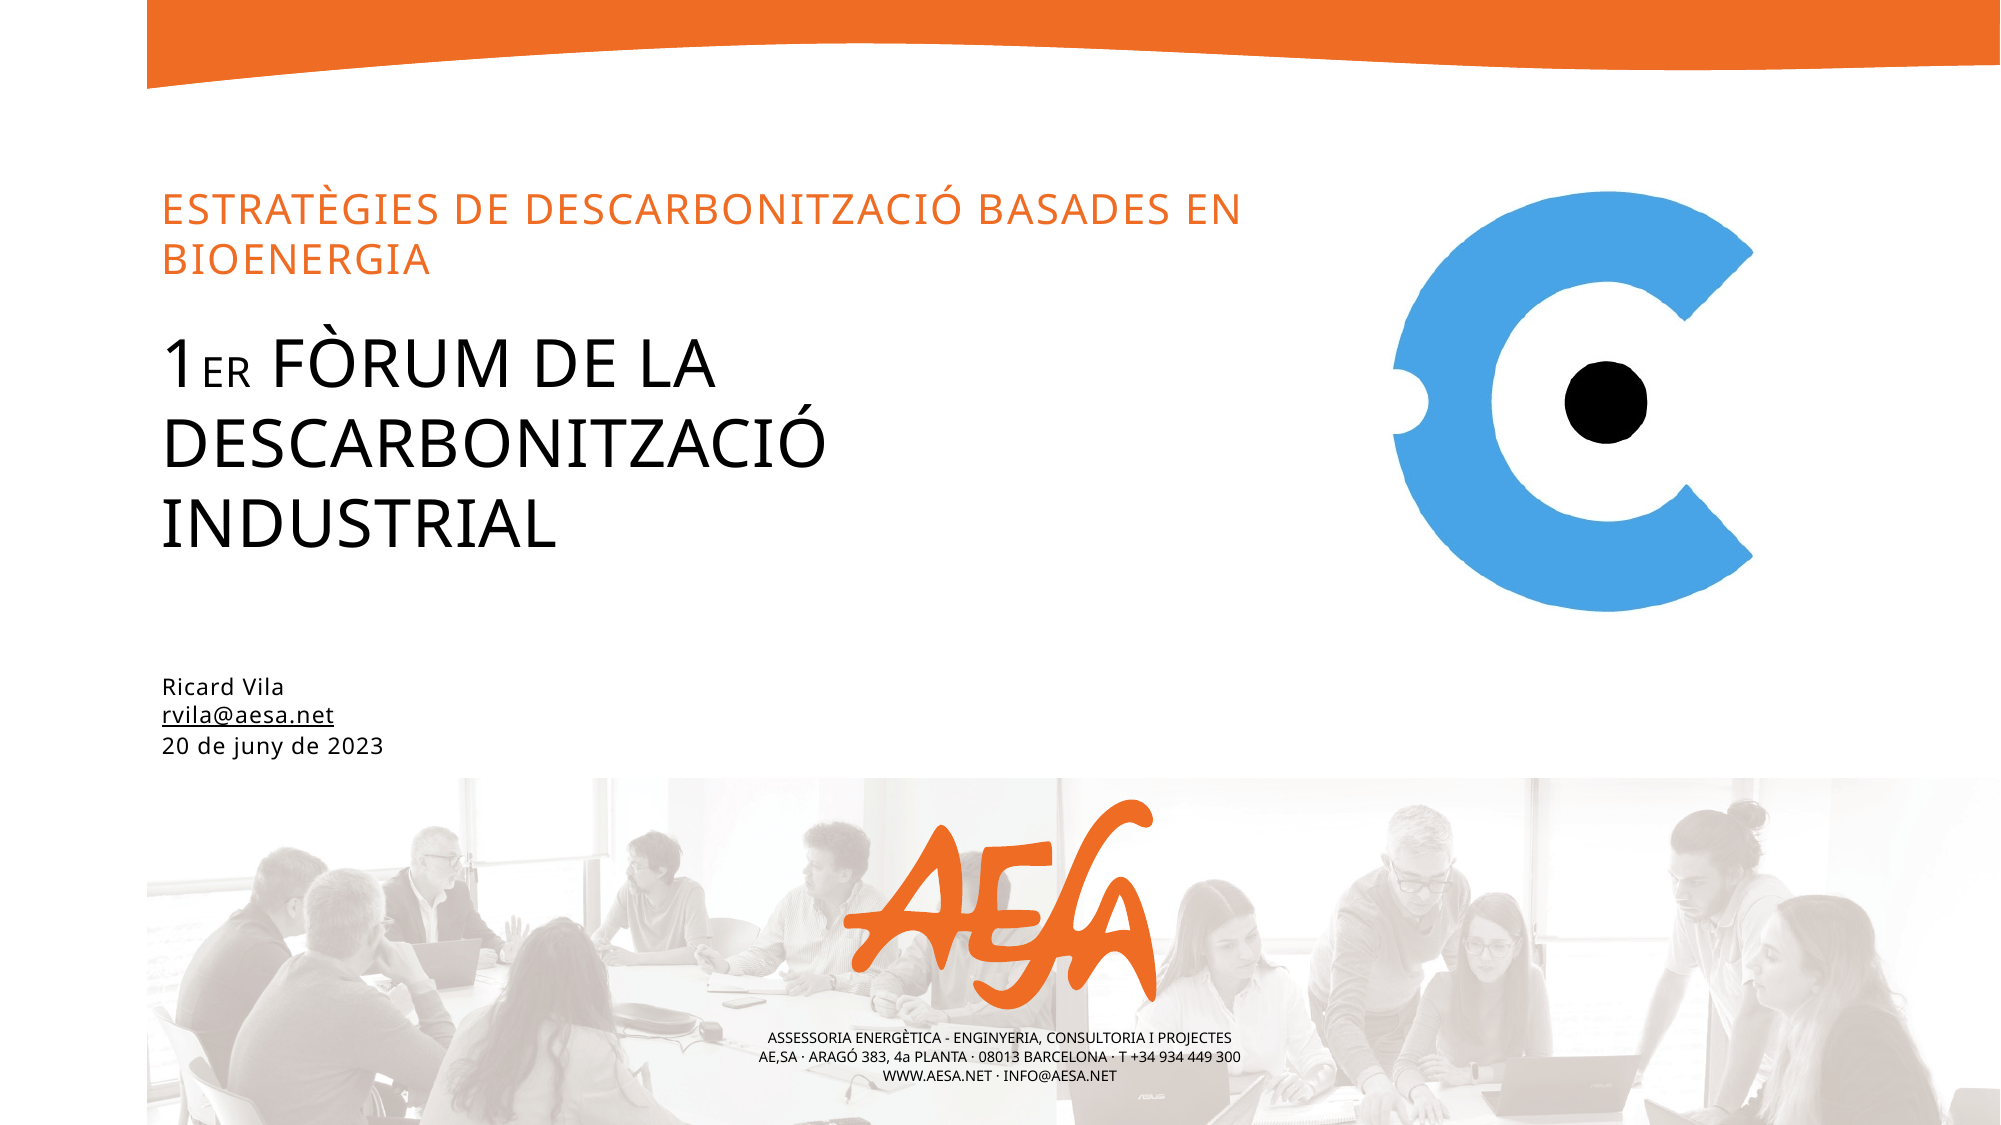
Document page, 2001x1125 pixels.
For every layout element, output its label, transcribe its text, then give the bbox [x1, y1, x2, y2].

text_box 1ER FÒRUM DE LA DESCARBONITZACIÓ INDUSTRIAL [147, 313, 918, 569]
text_box Ricard Vila rvila@aesa.net 20 de juny de 2023 [147, 665, 1149, 767]
picture [1374, 167, 1768, 637]
text_box [147, 0, 2000, 89]
text_box ESTRATÈGIES DE DESCARBONITZACIÓ BASADES EN BIOENERGIA [147, 175, 1265, 291]
